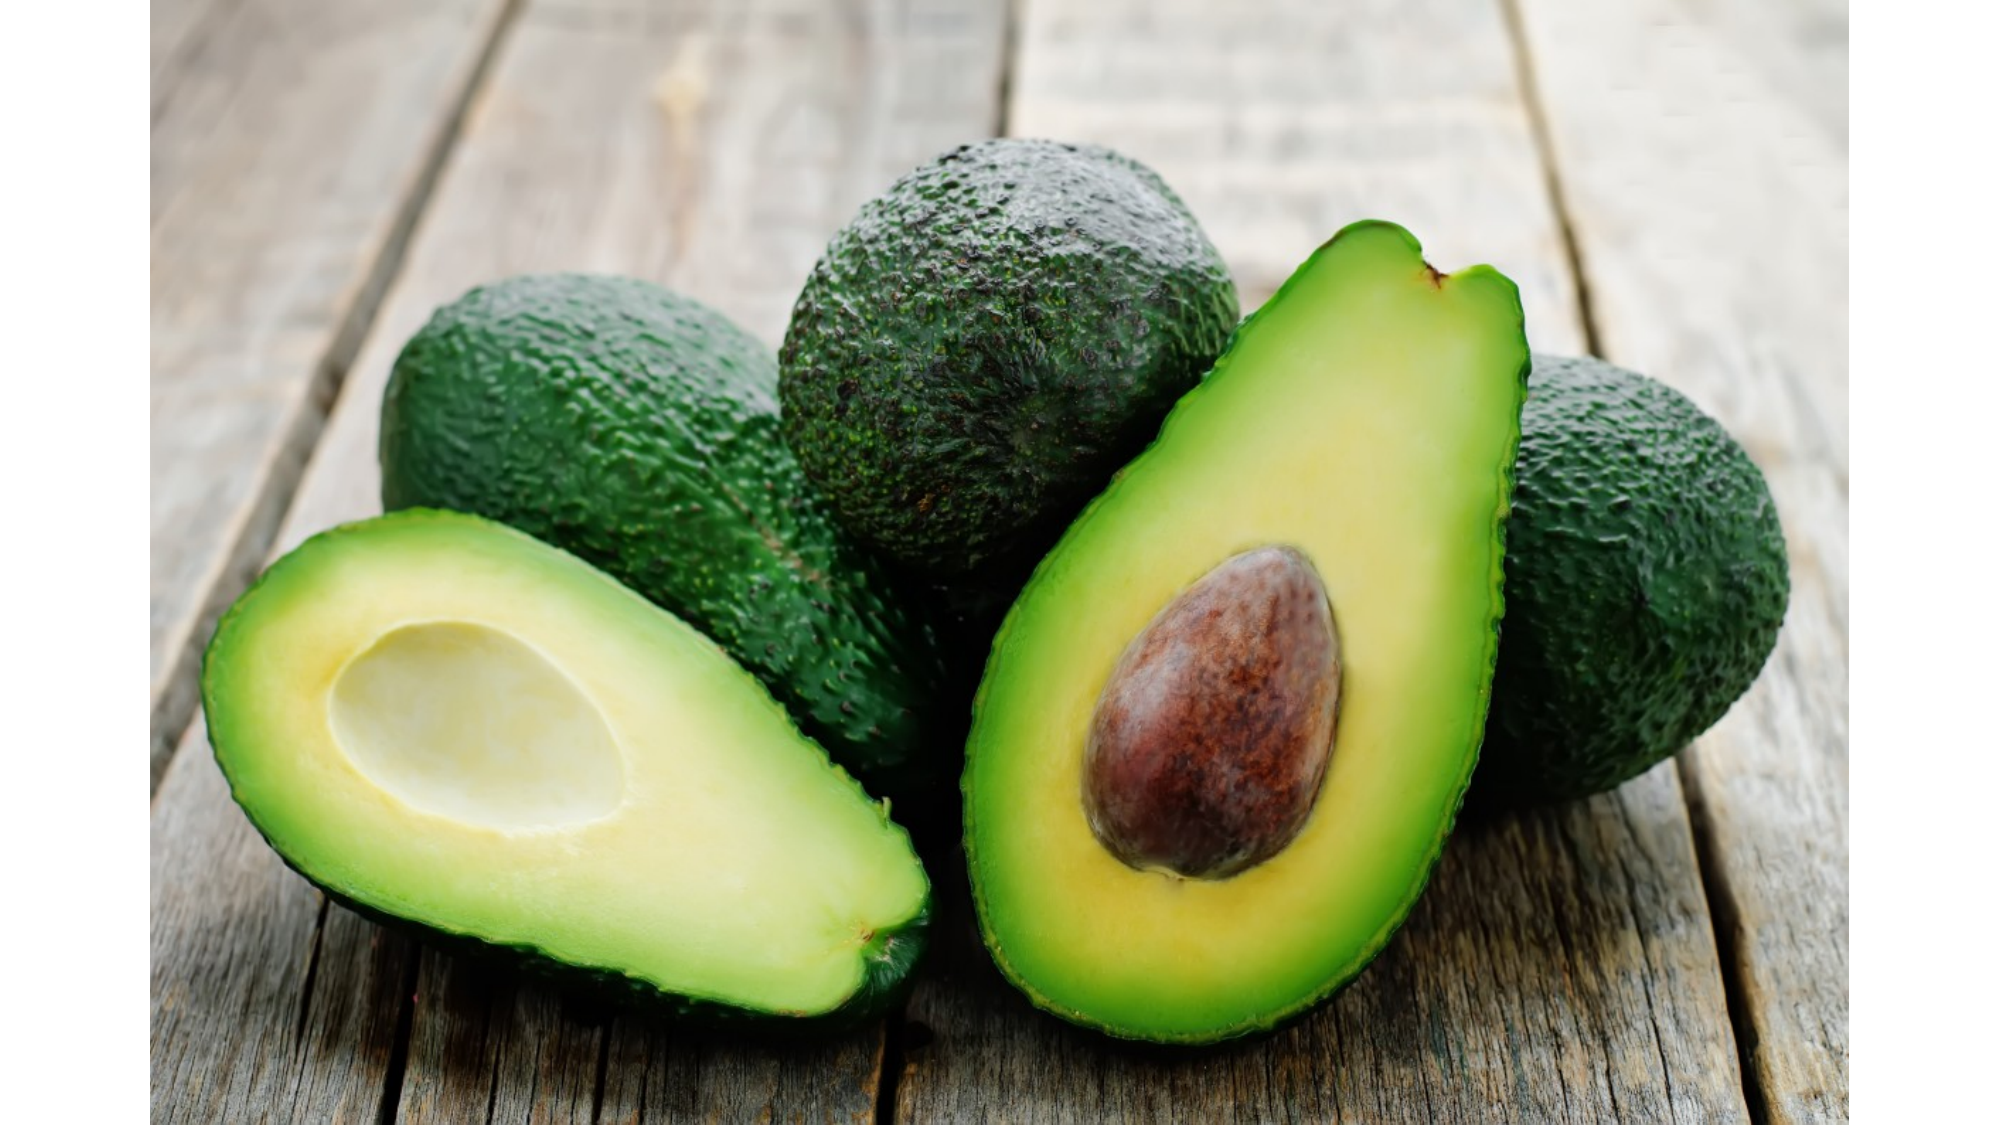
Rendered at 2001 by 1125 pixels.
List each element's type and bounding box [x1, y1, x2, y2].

picture [150, 0, 1849, 1125]
